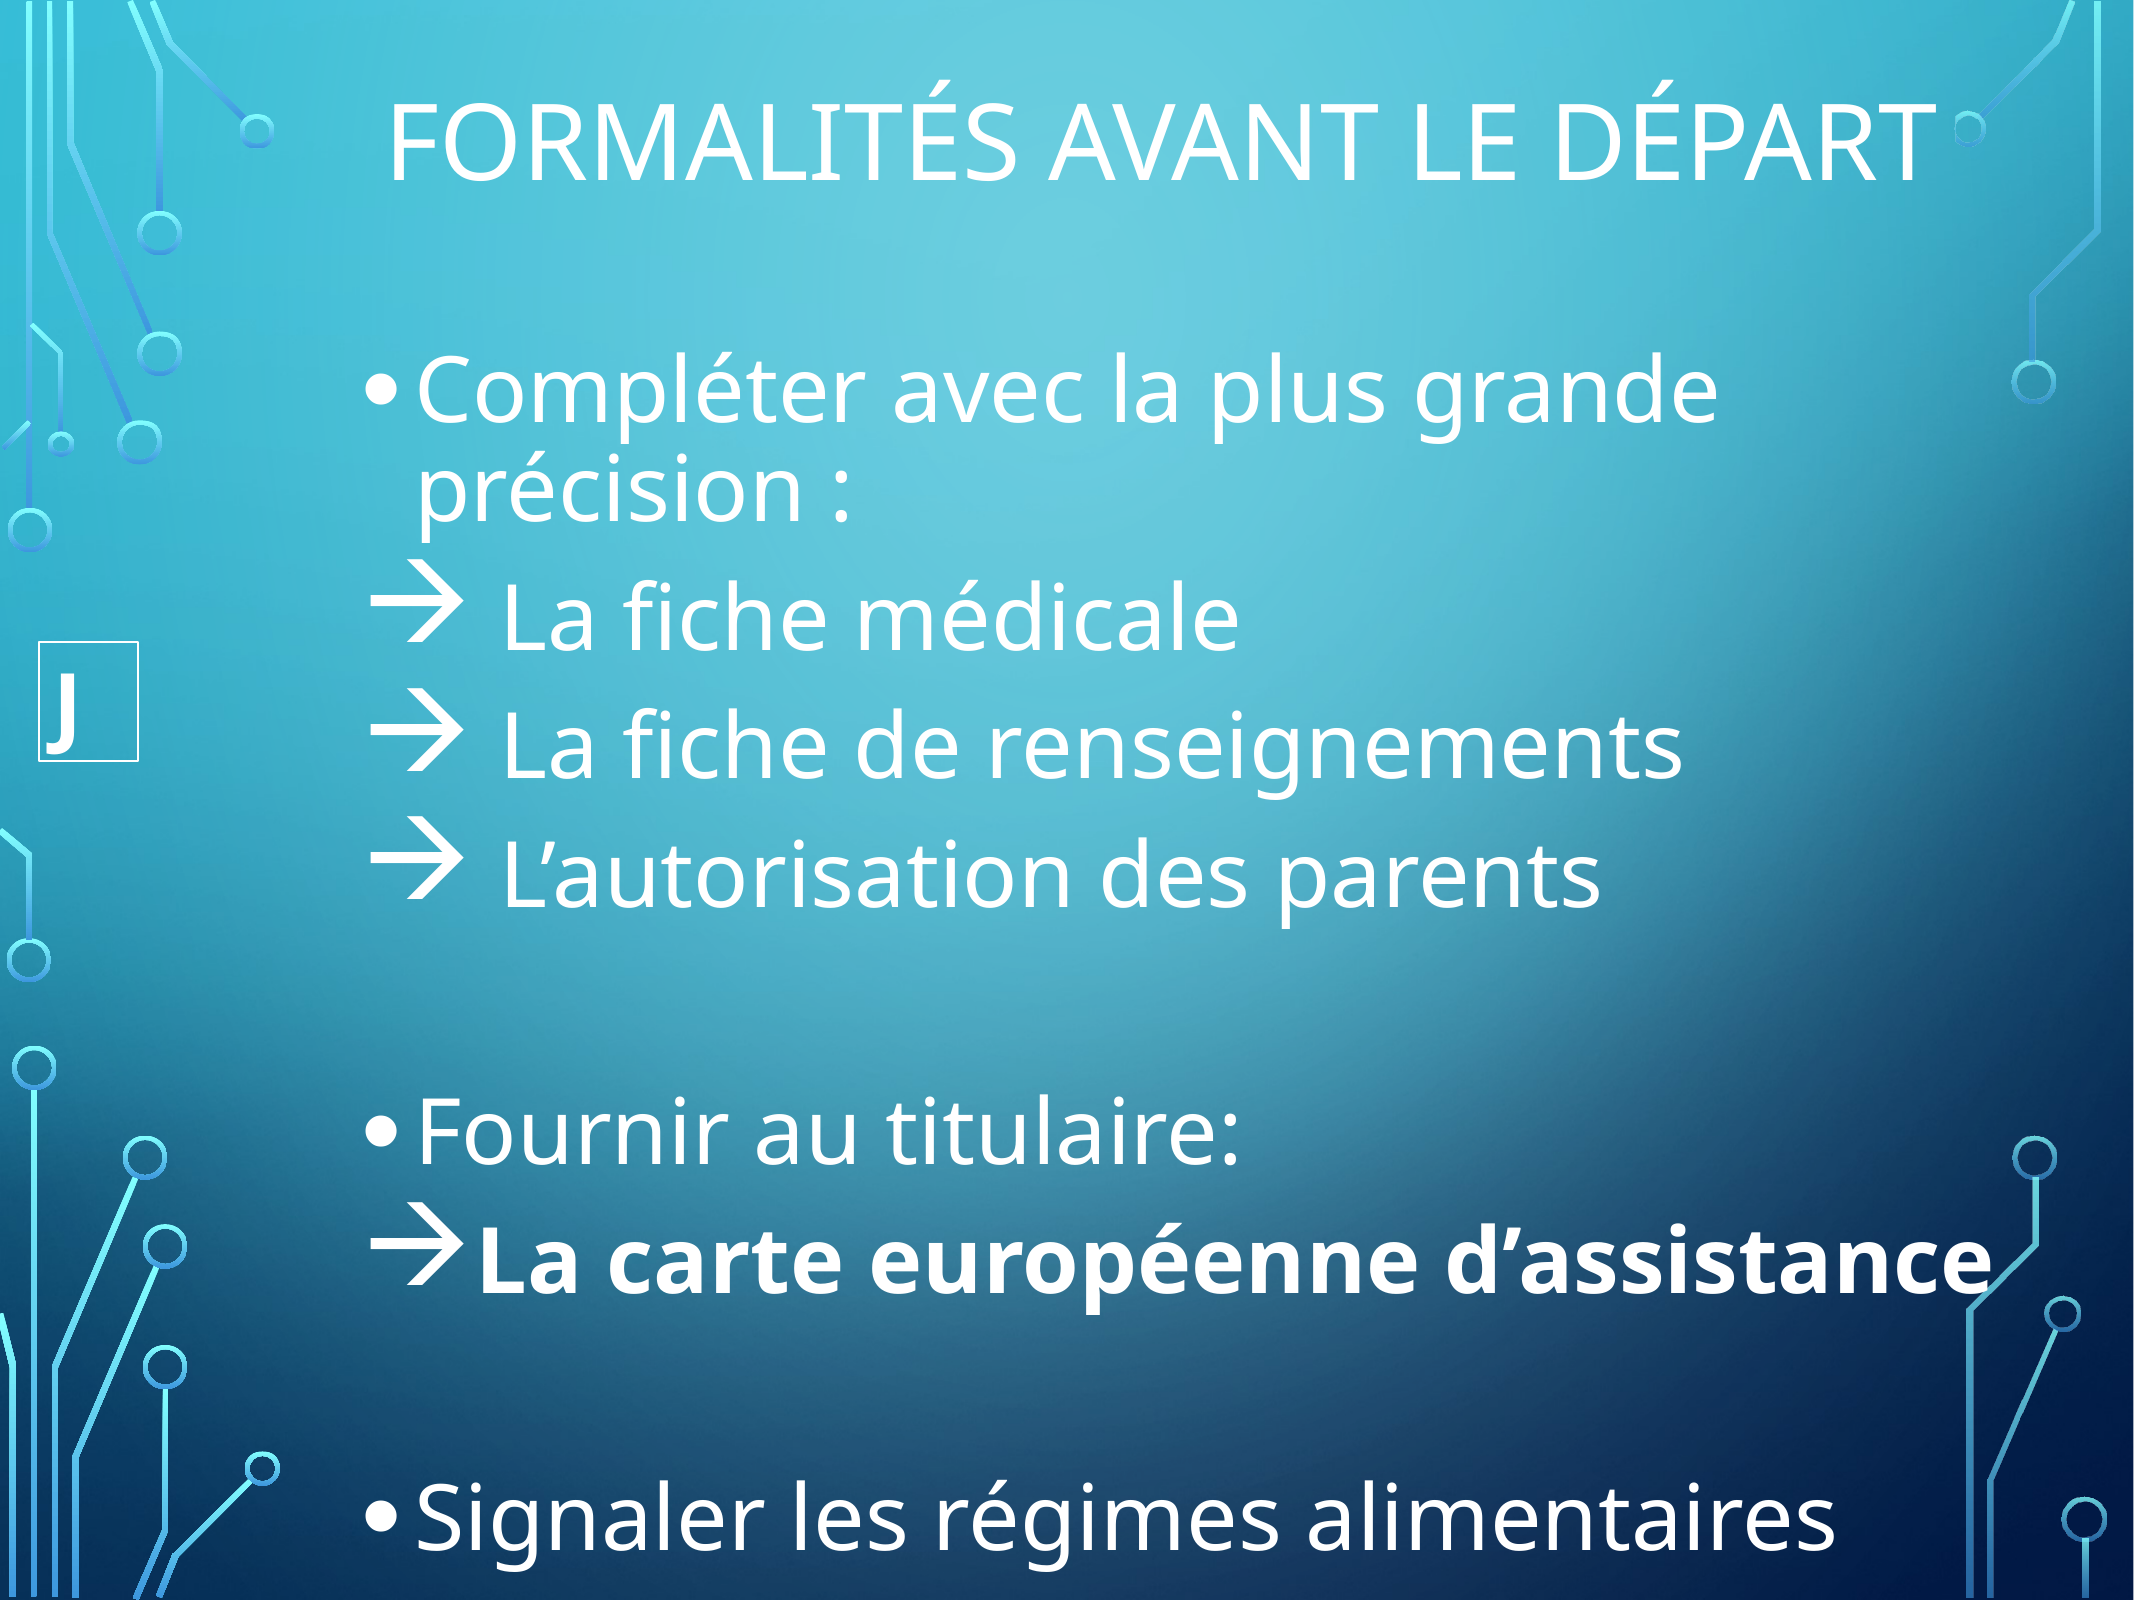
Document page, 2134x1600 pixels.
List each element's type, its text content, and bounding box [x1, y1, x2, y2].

list Compléter avec la plus grande précision : La fiche médicale La fiche de renseignements L’autorisation des parents Fournir au titulaire: La carte européenne d’assistance Signaler les régimes alimentaires [346, 336, 2080, 1600]
title Formalités avant le départ [369, 0, 2104, 319]
text_box J [39, 641, 139, 762]
